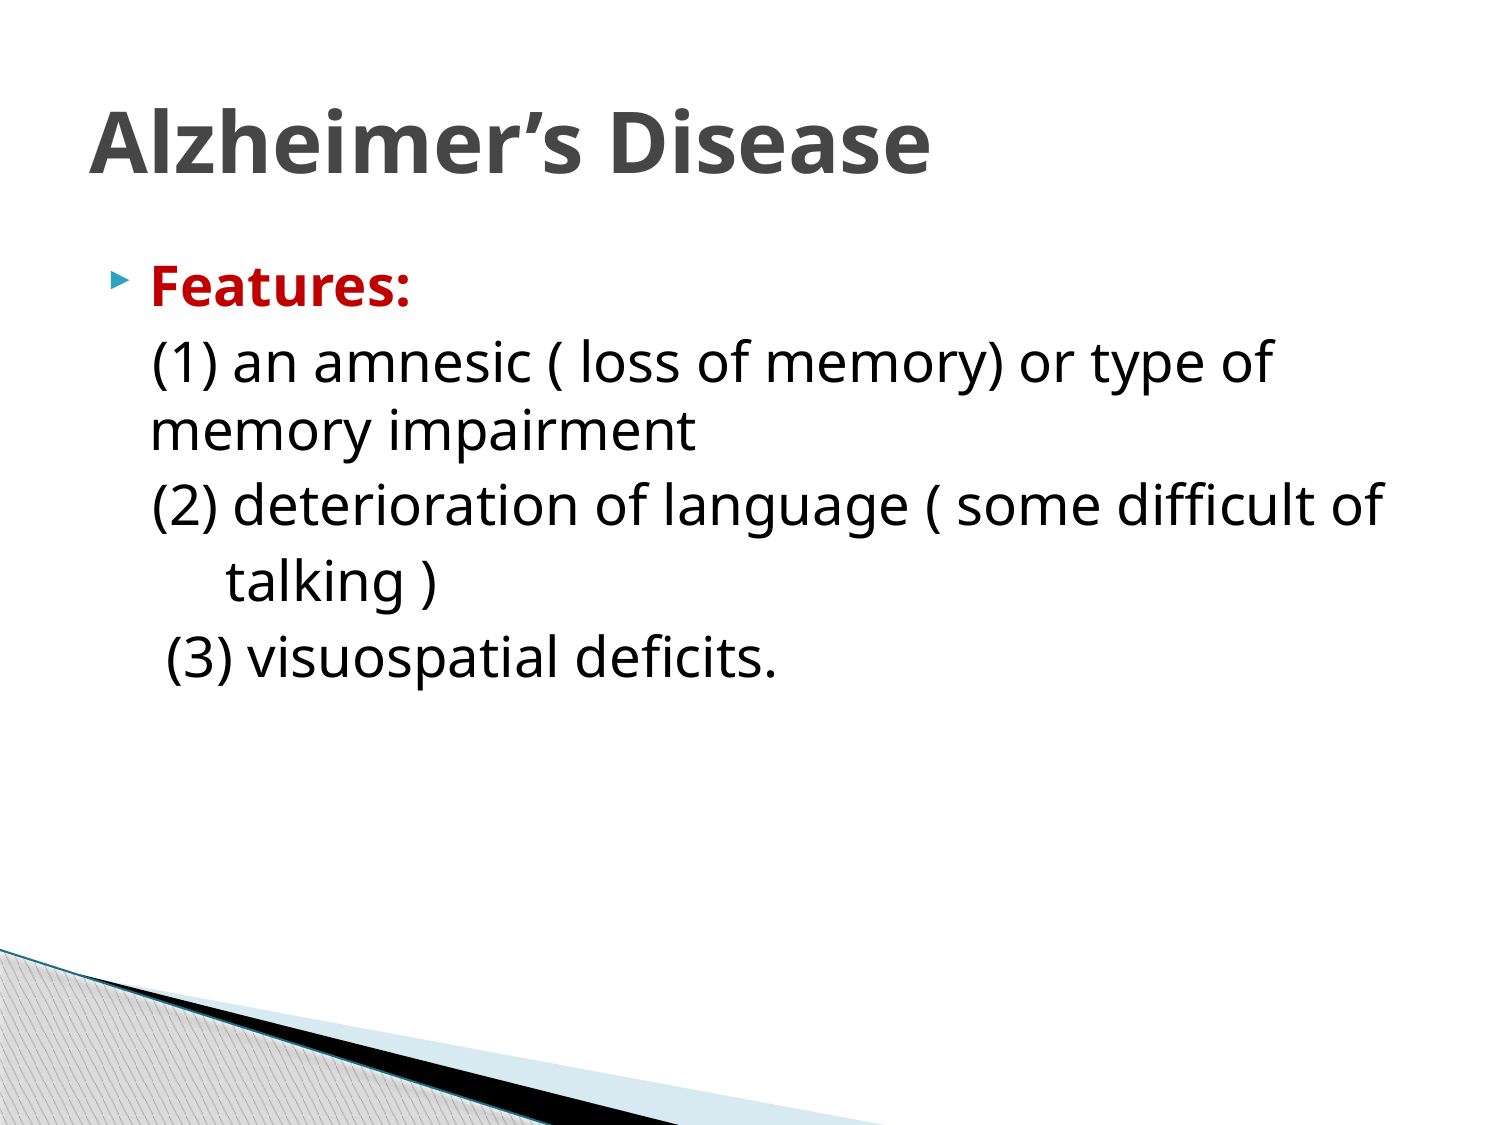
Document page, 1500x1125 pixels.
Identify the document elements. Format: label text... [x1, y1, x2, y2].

list Features: (1) an amnesic ( loss of memory) or type of memory impairment (2) deterioration of language ( some difficult of talking ) (3) visuospatial deficits. [75, 243, 1463, 986]
title Alzheimer’s Disease [75, 45, 1425, 233]
